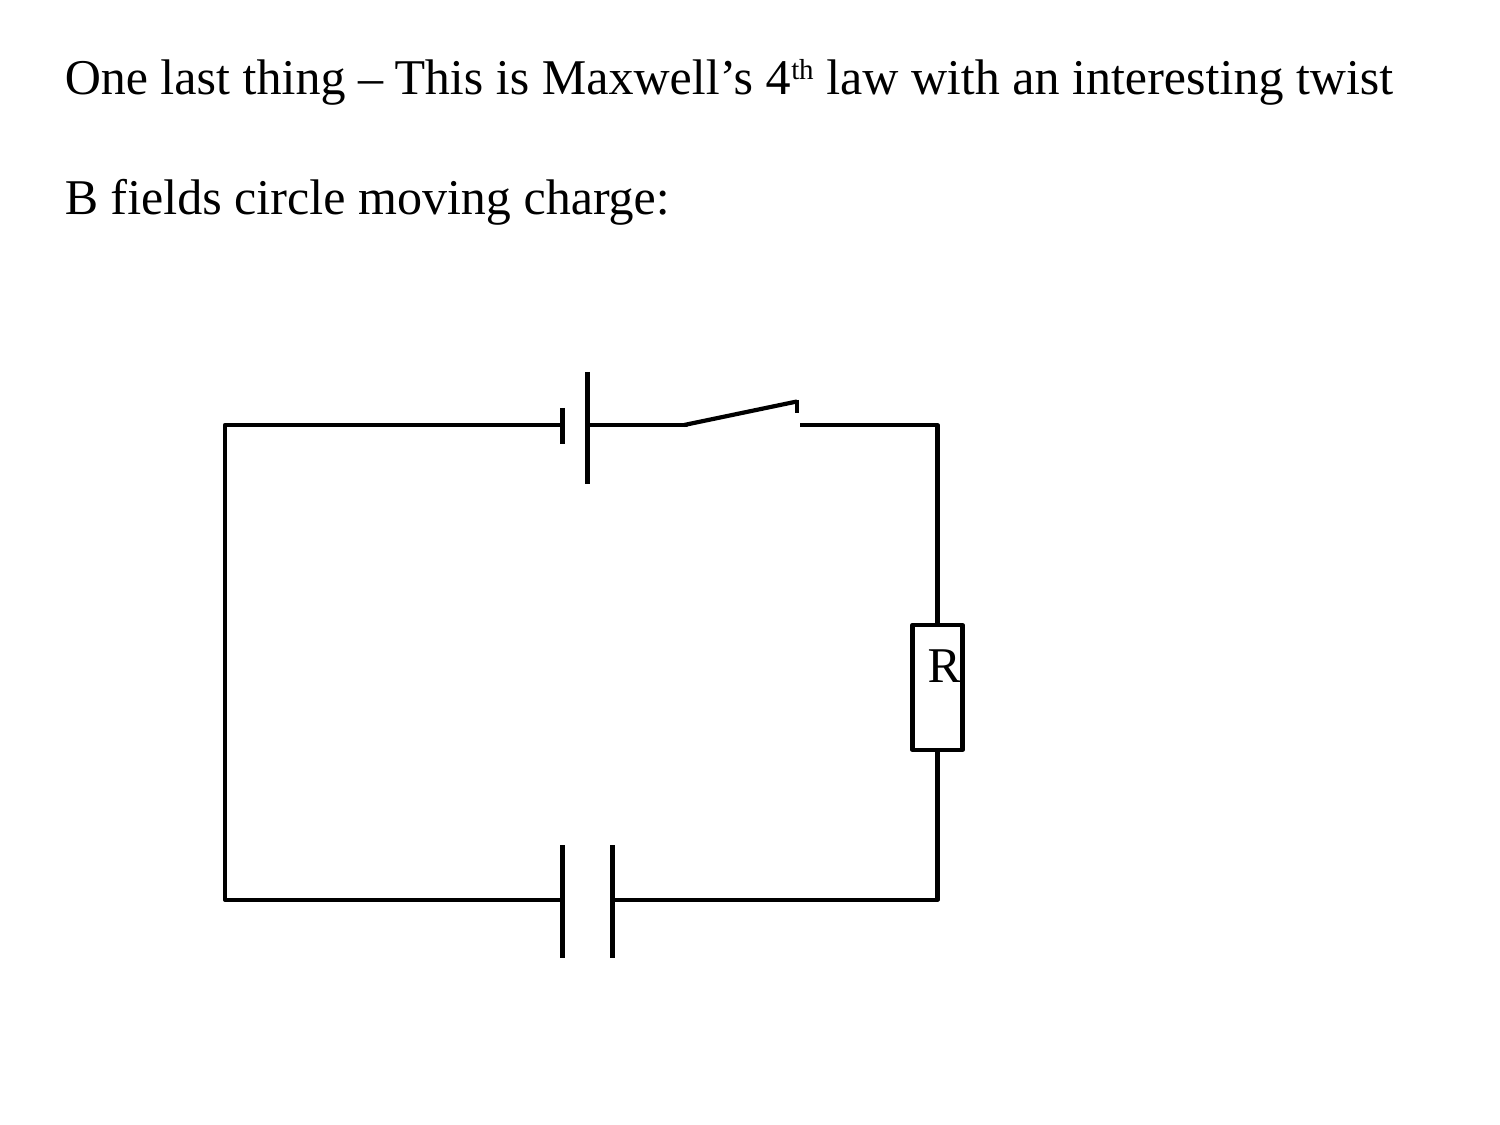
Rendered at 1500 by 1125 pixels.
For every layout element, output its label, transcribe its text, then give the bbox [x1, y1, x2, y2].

text_box [225, 425, 938, 900]
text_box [562, 371, 588, 485]
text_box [684, 385, 801, 437]
text_box R [912, 624, 963, 750]
text_box One last thing – This is Maxwell’s 4th law with an interesting twist B fields circle moving charge: [50, 37, 1438, 293]
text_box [562, 845, 613, 959]
